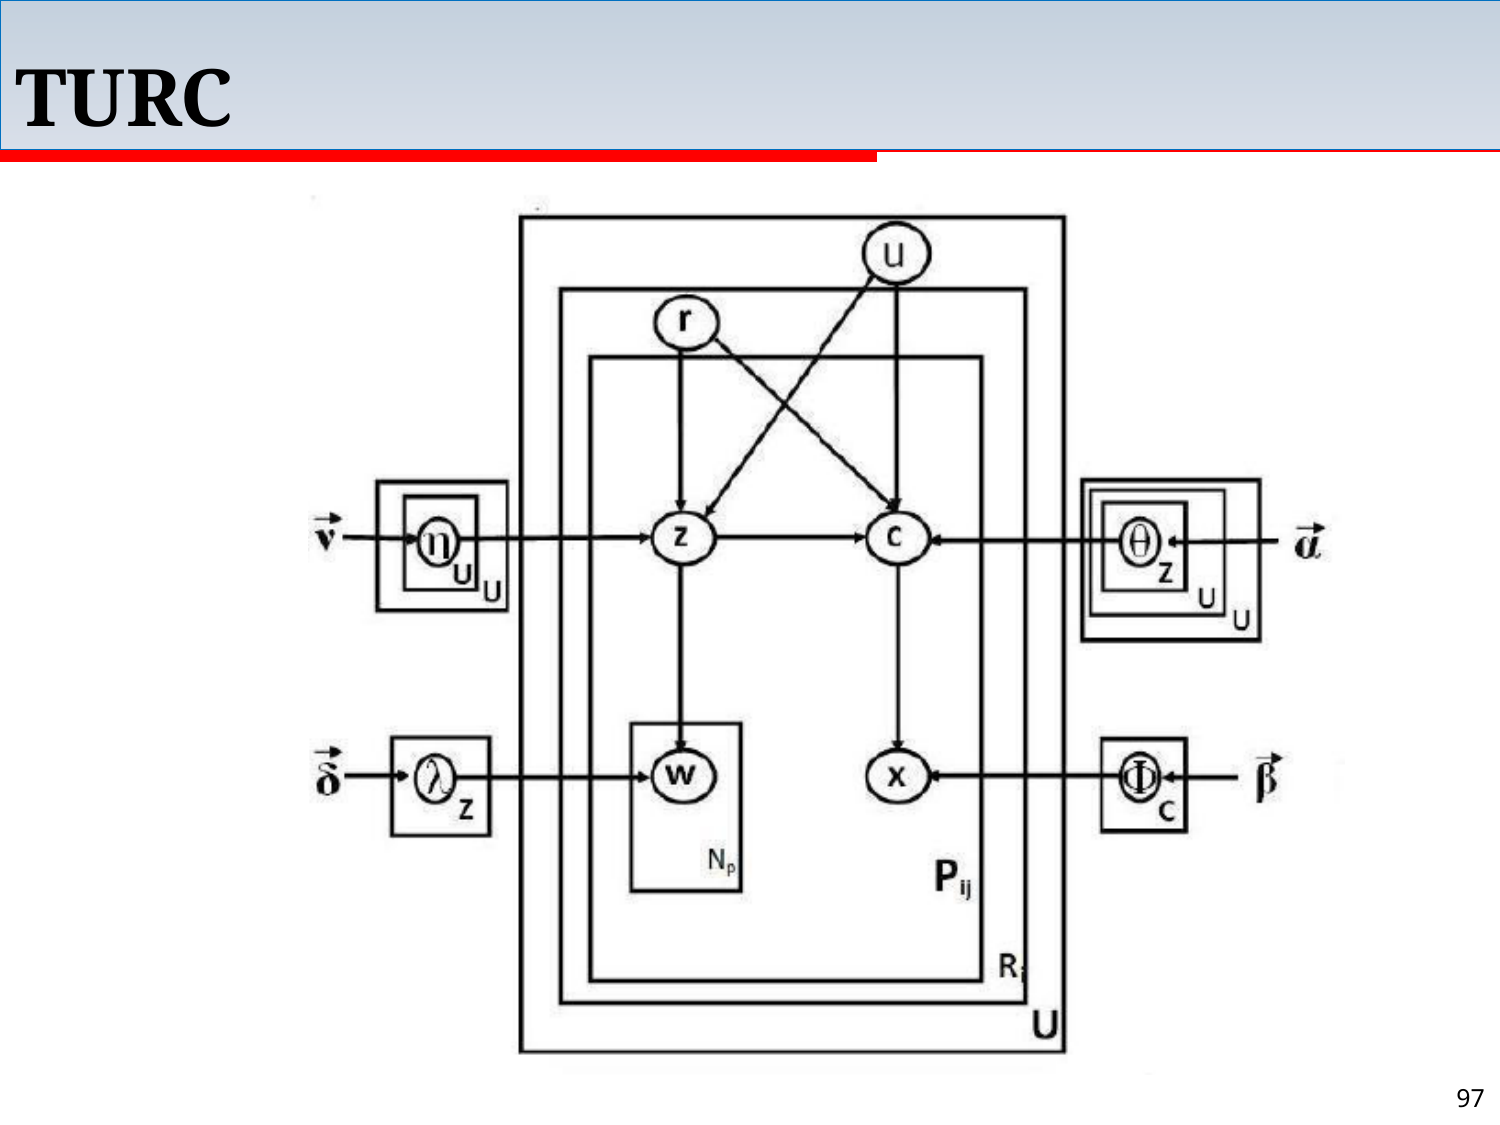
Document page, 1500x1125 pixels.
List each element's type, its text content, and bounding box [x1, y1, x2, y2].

title TURC [0, 0, 1500, 150]
picture [308, 181, 1345, 1076]
slide_number 97 [1174, 1074, 1500, 1125]
